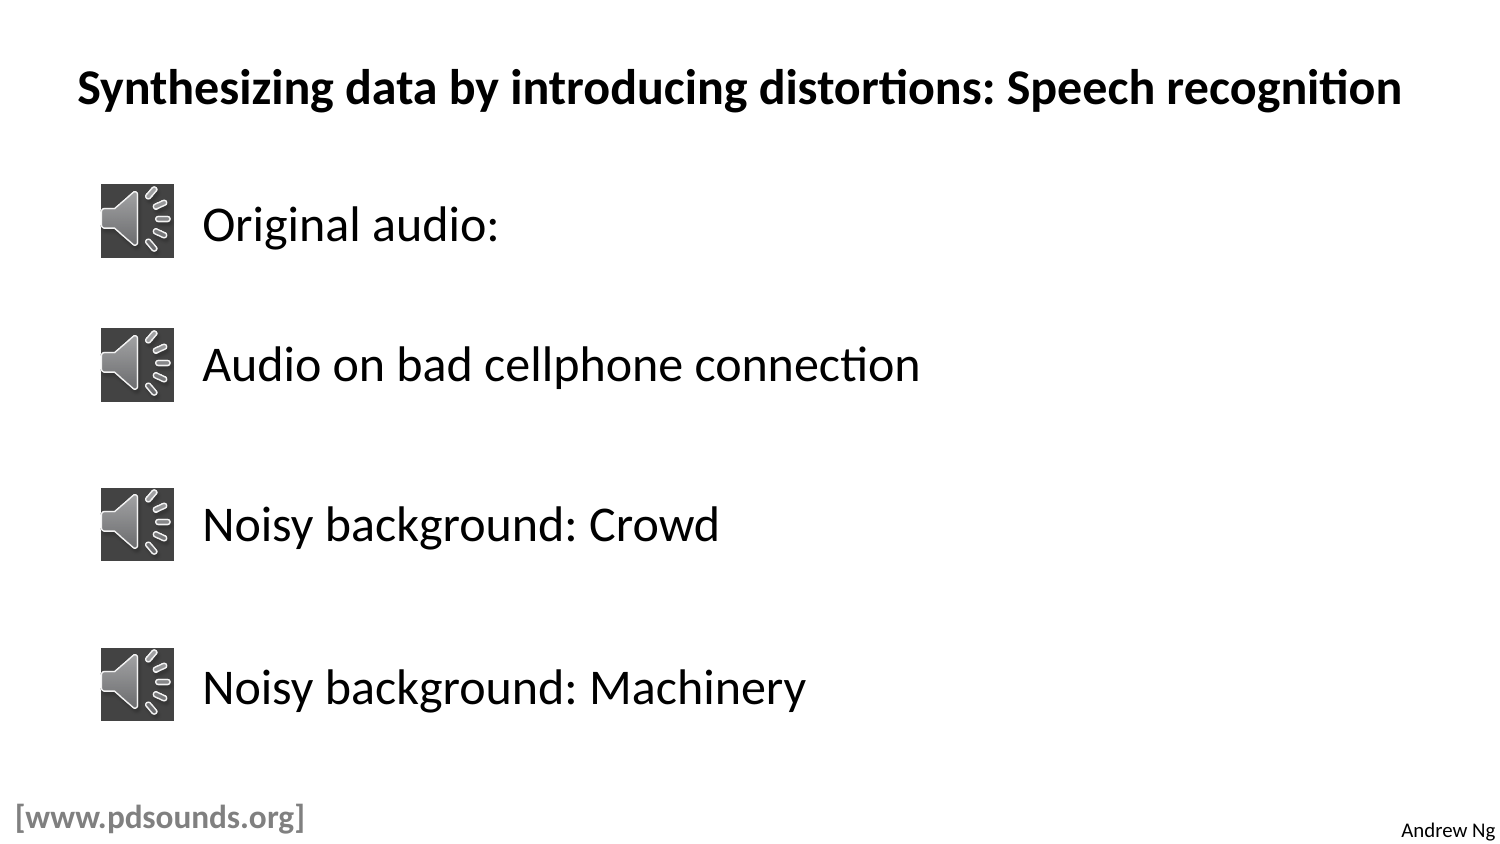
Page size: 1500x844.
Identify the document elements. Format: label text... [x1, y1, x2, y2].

text_box [www.pdsounds.org] [0, 788, 563, 843]
picture [99, 646, 176, 723]
text_box Noisy background: Crowd [187, 484, 1450, 560]
text_box Synthesizing data by introducing distortions: Speech recognition [62, 46, 1450, 122]
text_box Noisy background: Machinery [187, 646, 1450, 722]
picture [99, 327, 176, 403]
picture [99, 183, 176, 259]
text_box Audio on bad cellphone connection [187, 323, 1450, 399]
picture [99, 486, 176, 562]
text_box Original audio: [187, 183, 1450, 319]
